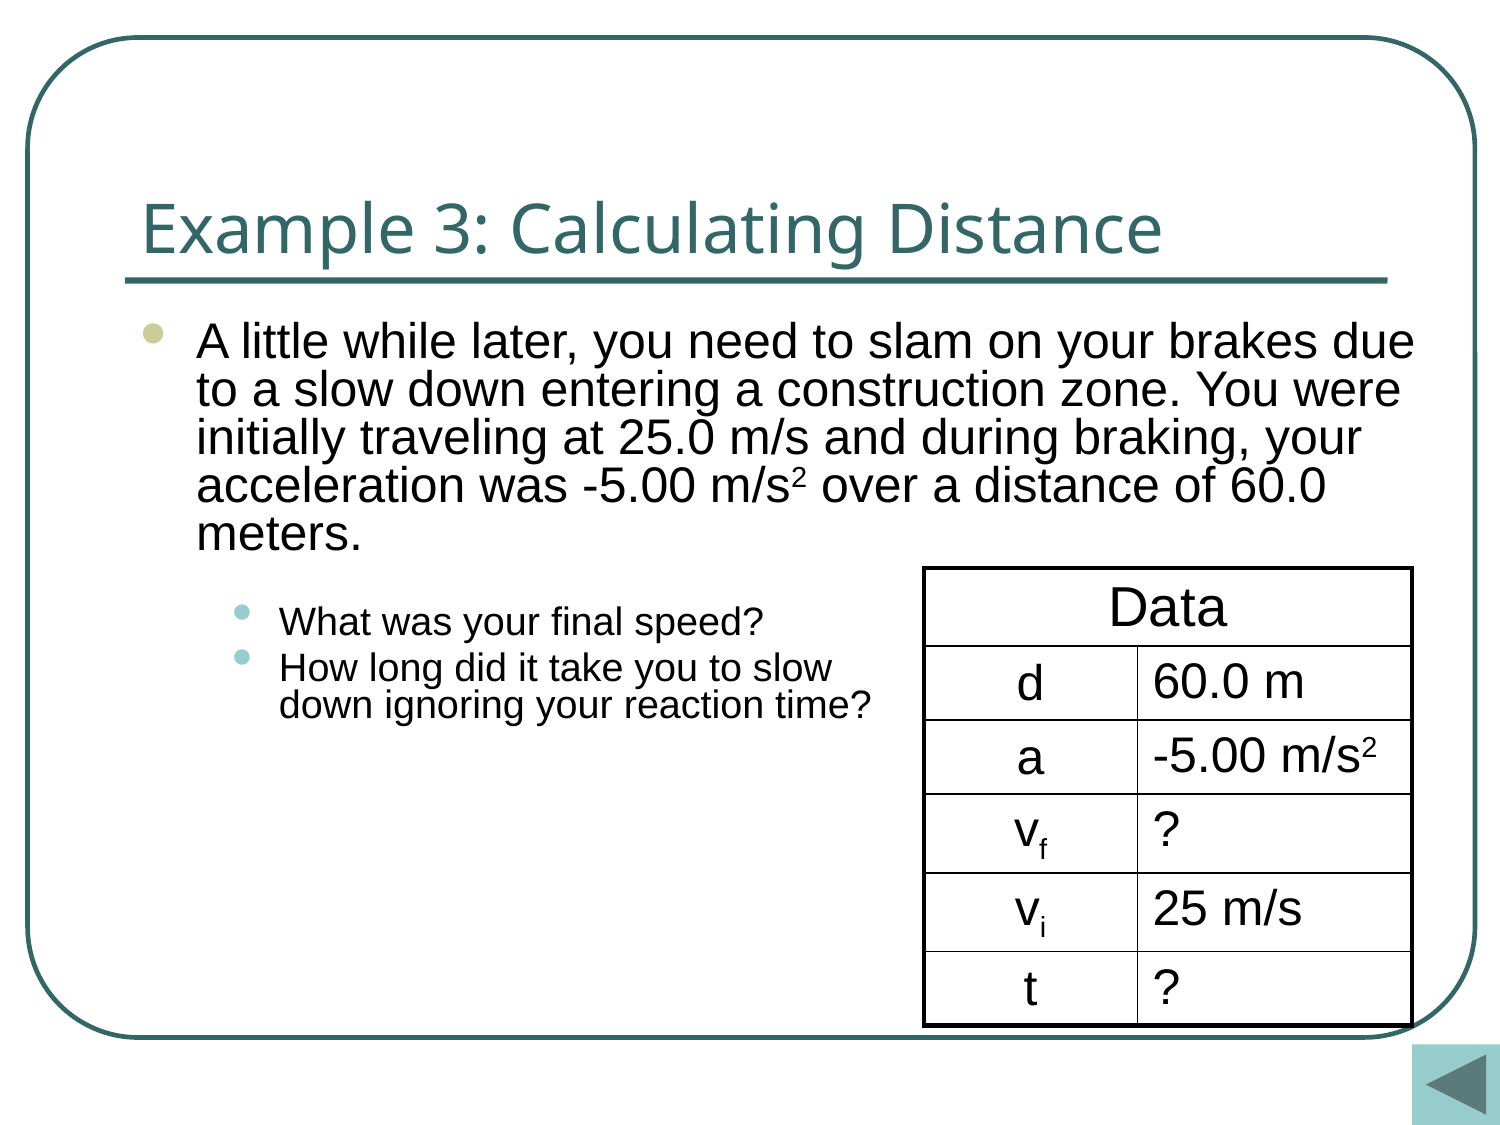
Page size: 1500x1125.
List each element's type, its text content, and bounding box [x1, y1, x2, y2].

table_header Data [926, 570, 1410, 645]
table_cell -5.00 m/s2 [1138, 721, 1410, 793]
table_cell ? [1138, 952, 1410, 1023]
table_cell a [926, 721, 1137, 793]
table_cell vf [926, 795, 1137, 872]
title Example 3: Calculating Distance [125, 87, 1388, 275]
table_cell 60.0 m [1138, 647, 1410, 719]
table_cell t [926, 952, 1137, 1023]
table_cell 25 m/s [1138, 874, 1410, 951]
table_cell vi [926, 874, 1137, 951]
table_cell ? [1138, 795, 1410, 872]
table_cell d [926, 647, 1137, 719]
text_box [1412, 1044, 1500, 1125]
text_box What was your final speed? How long did it take you to slow down ignoring your reaction time? [142, 597, 905, 780]
list A little while later, you need to slam on your brakes due to a slow down entering a construction zone. You were initially traveling at 25.0 m/s and during braking, your acceleration was -5.00 m/s2 over a distance of 60.0 meters. [125, 312, 1449, 579]
